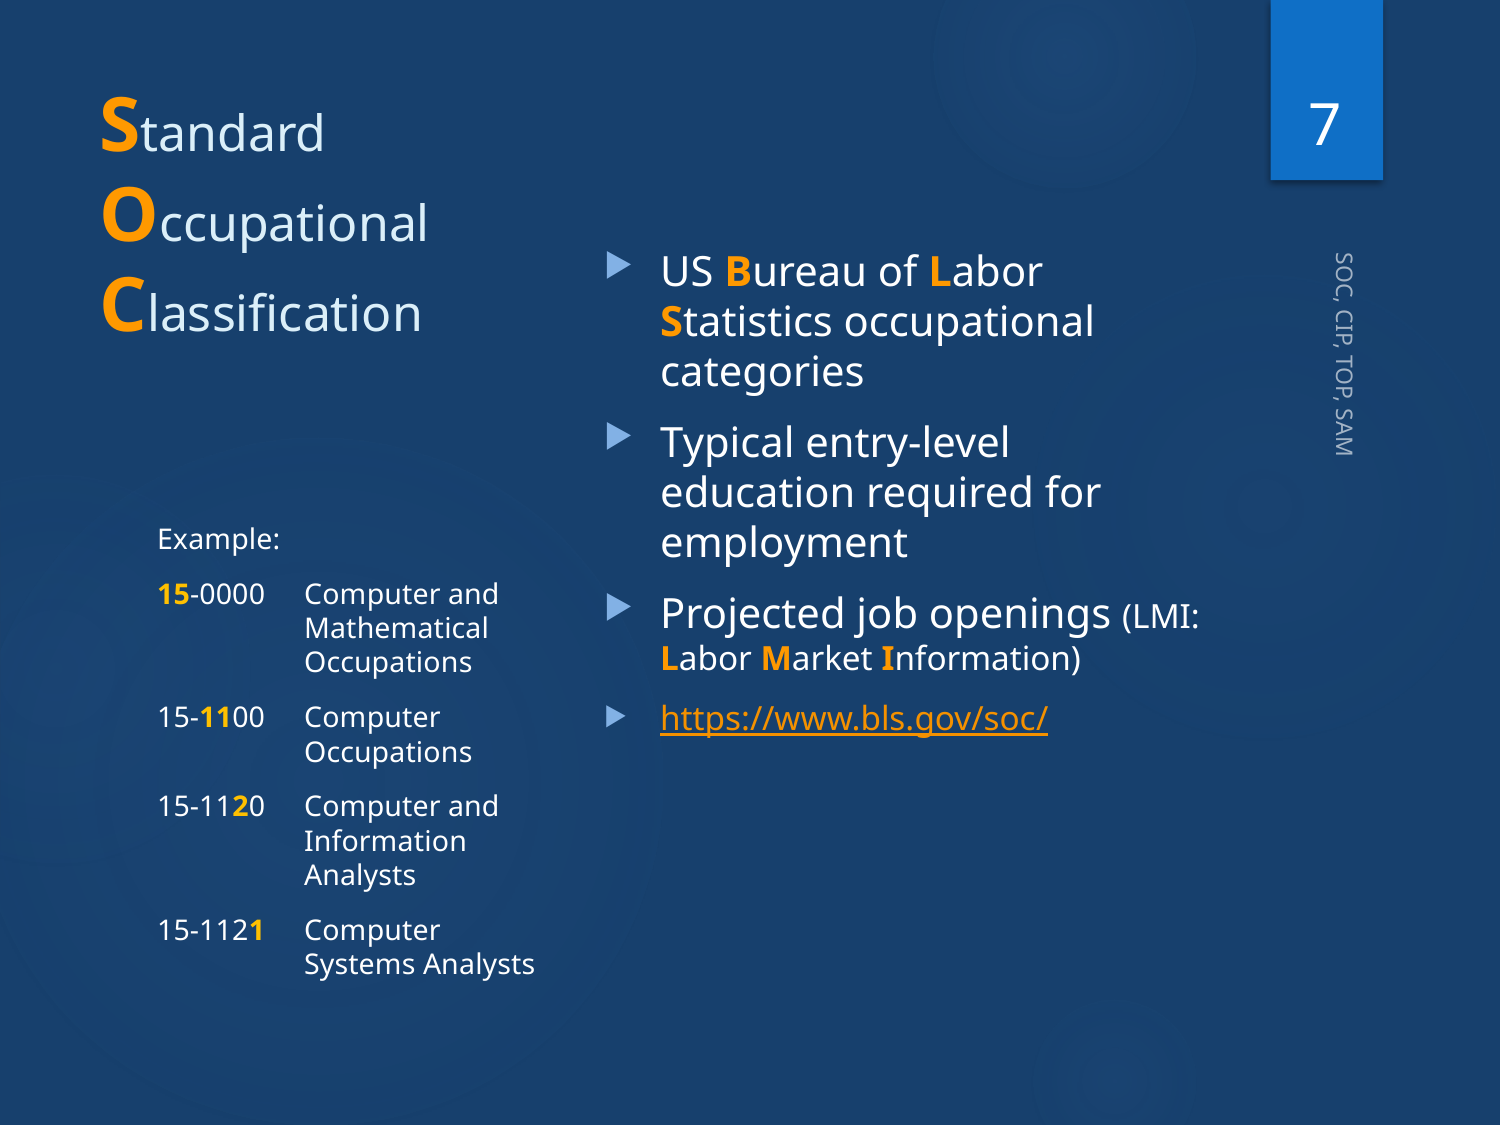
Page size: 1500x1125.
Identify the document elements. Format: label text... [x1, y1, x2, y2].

footer SOC, CIP, TOP, SAM [1320, 237, 1358, 871]
slide_number 7 [1273, 48, 1378, 175]
list US Bureau of Labor Statistics occupational categories Typical entry-level education required for employment Projected job openings (LMI: Labor Market Information) https://www.bls.gov/soc/ [588, 237, 1229, 988]
list Example: 15-0000 Computer and Mathematical Occupations 15-1100 Computer Occupations 15-1120 Computer and Information Analysts 15-1121 Computer Systems Analysts [142, 513, 561, 989]
title Standard Occupational Classification [84, 68, 561, 475]
